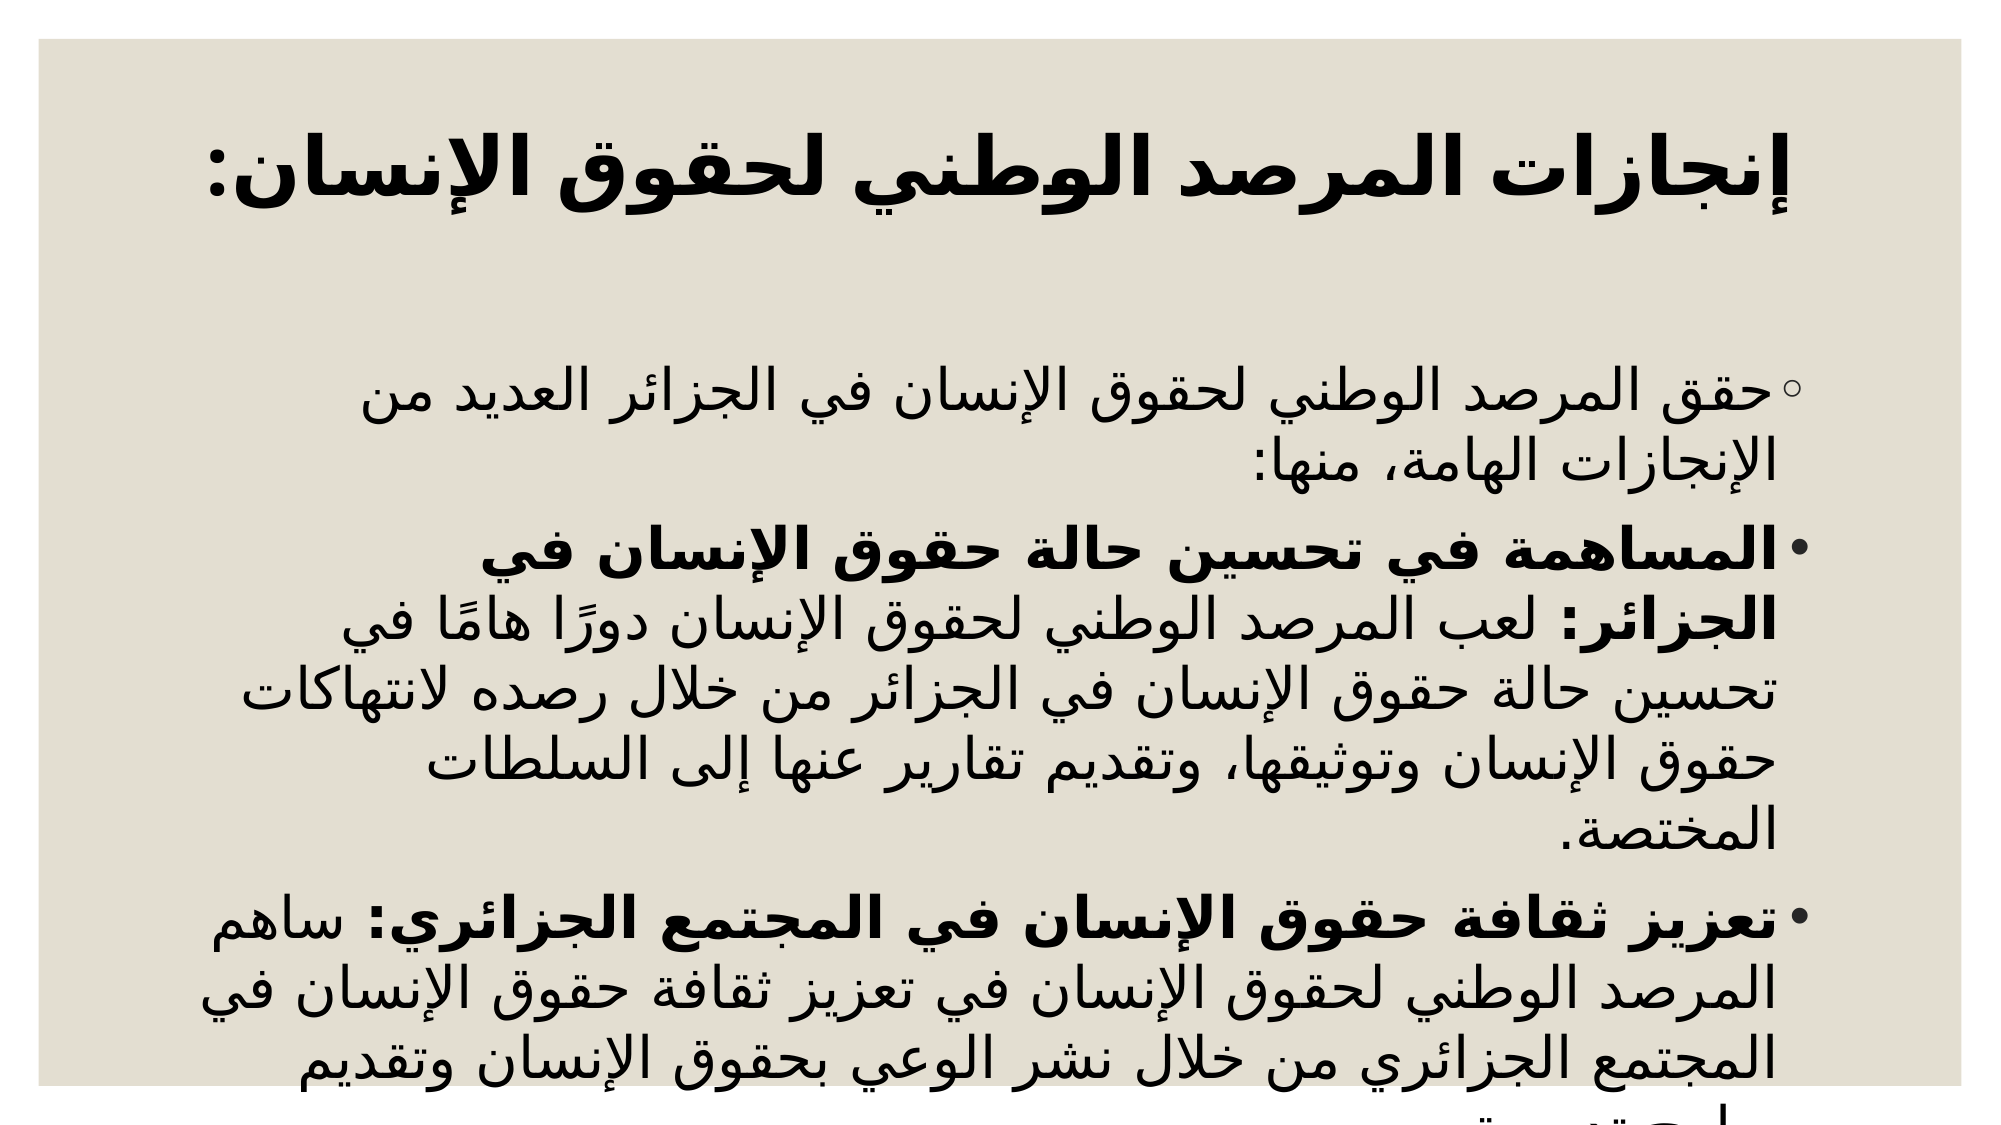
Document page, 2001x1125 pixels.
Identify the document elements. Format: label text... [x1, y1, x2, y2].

list حقق المرصد الوطني لحقوق الإنسان في الجزائر العديد من الإنجازات الهامة، منها: المساهمة في تحسين حالة حقوق الإنسان في الجزائر: لعب المرصد الوطني لحقوق الإنسان دورًا هامًا في تحسين حالة حقوق الإنسان في الجزائر من خلال رصده لانتهاكات حقوق الإنسان وتوثيقها، وتقديم تقارير عنها إلى السلطات المختصة. تعزيز ثقافة حقوق الإنسان في المجتمع الجزائري: ساهم المرصد الوطني لحقوق الإنسان في تعزيز ثقافة حقوق الإنسان في المجتمع الجزائري من خلال نشر الوعي بحقوق الإنسان وتقديم برامج تدريبية. دعم ضحايا انتهاكات حقوق الإنسان: قدم المرصد الوطني لحقوق الإنسان الدعم القانوني والنفسي لضحايا انتهاكات حقوق الإنسان، وساعدهم في الحصول على التعويض. [174, 345, 1825, 990]
title إنجازات المرصد الوطني لحقوق الإنسان: [174, 105, 1825, 331]
